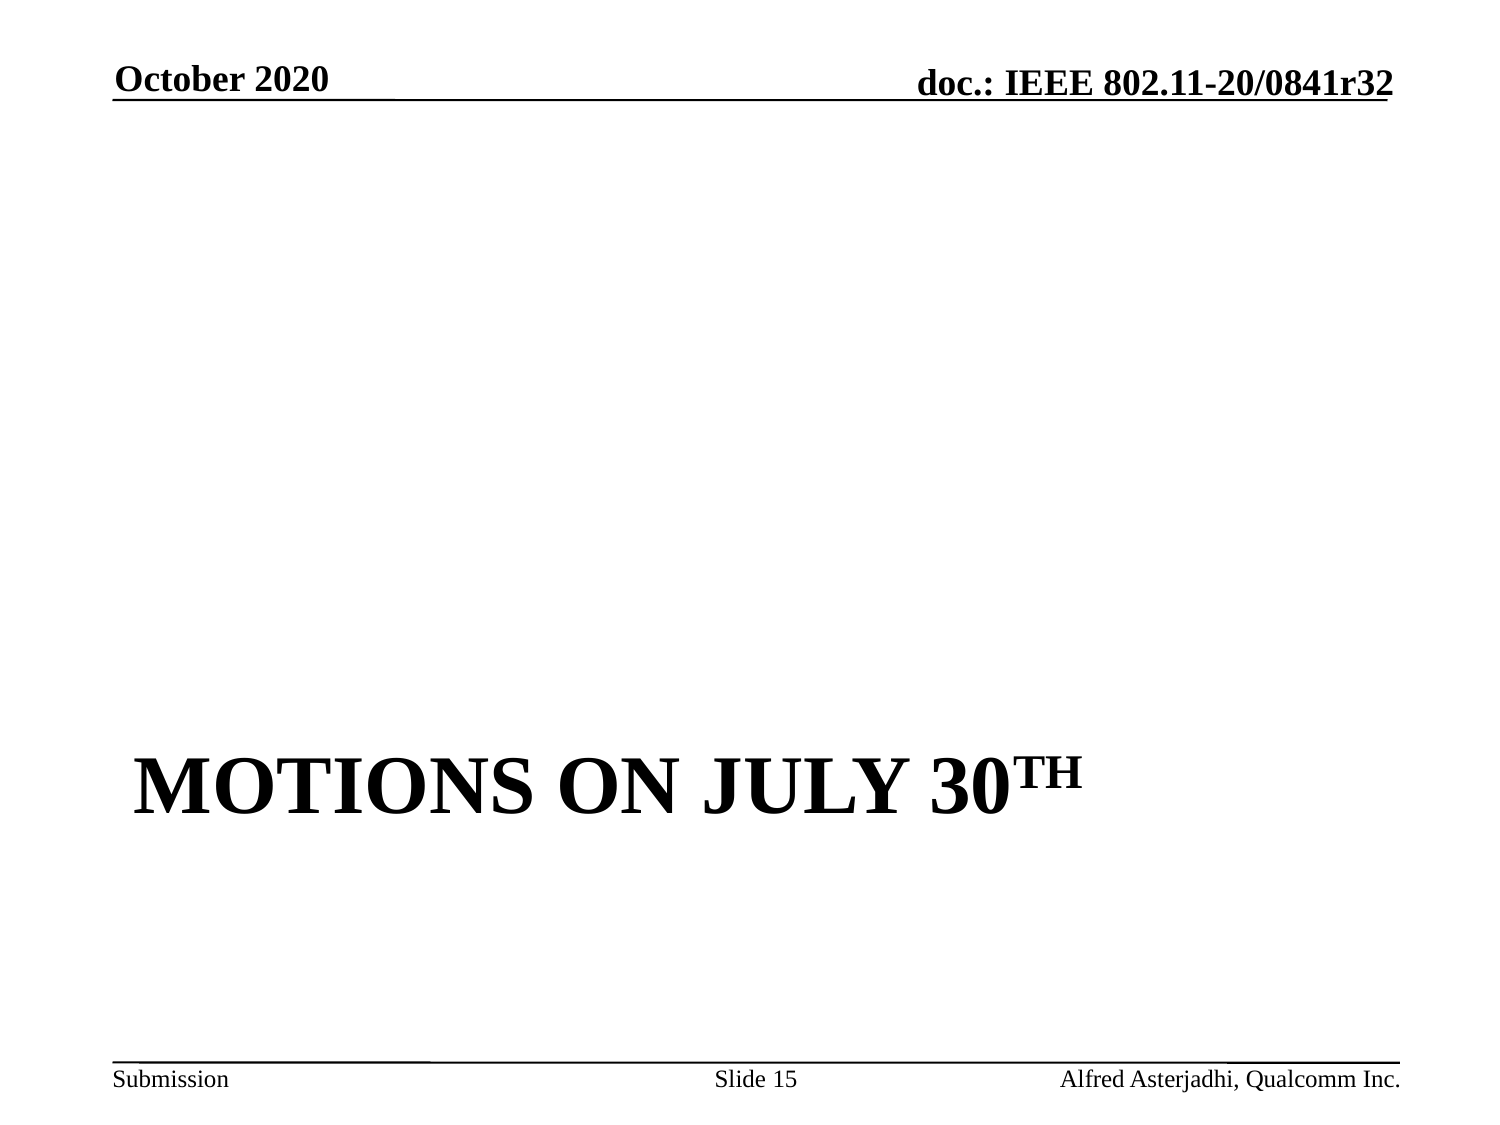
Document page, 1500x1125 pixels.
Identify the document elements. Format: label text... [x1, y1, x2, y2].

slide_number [114, 54, 423, 100]
footer Alfred Asterjadhi, Qualcomm Inc. [878, 1061, 1402, 1093]
title Motions on JuLY 30th [118, 722, 1394, 947]
slide_number Slide 15 [712, 1061, 800, 1123]
